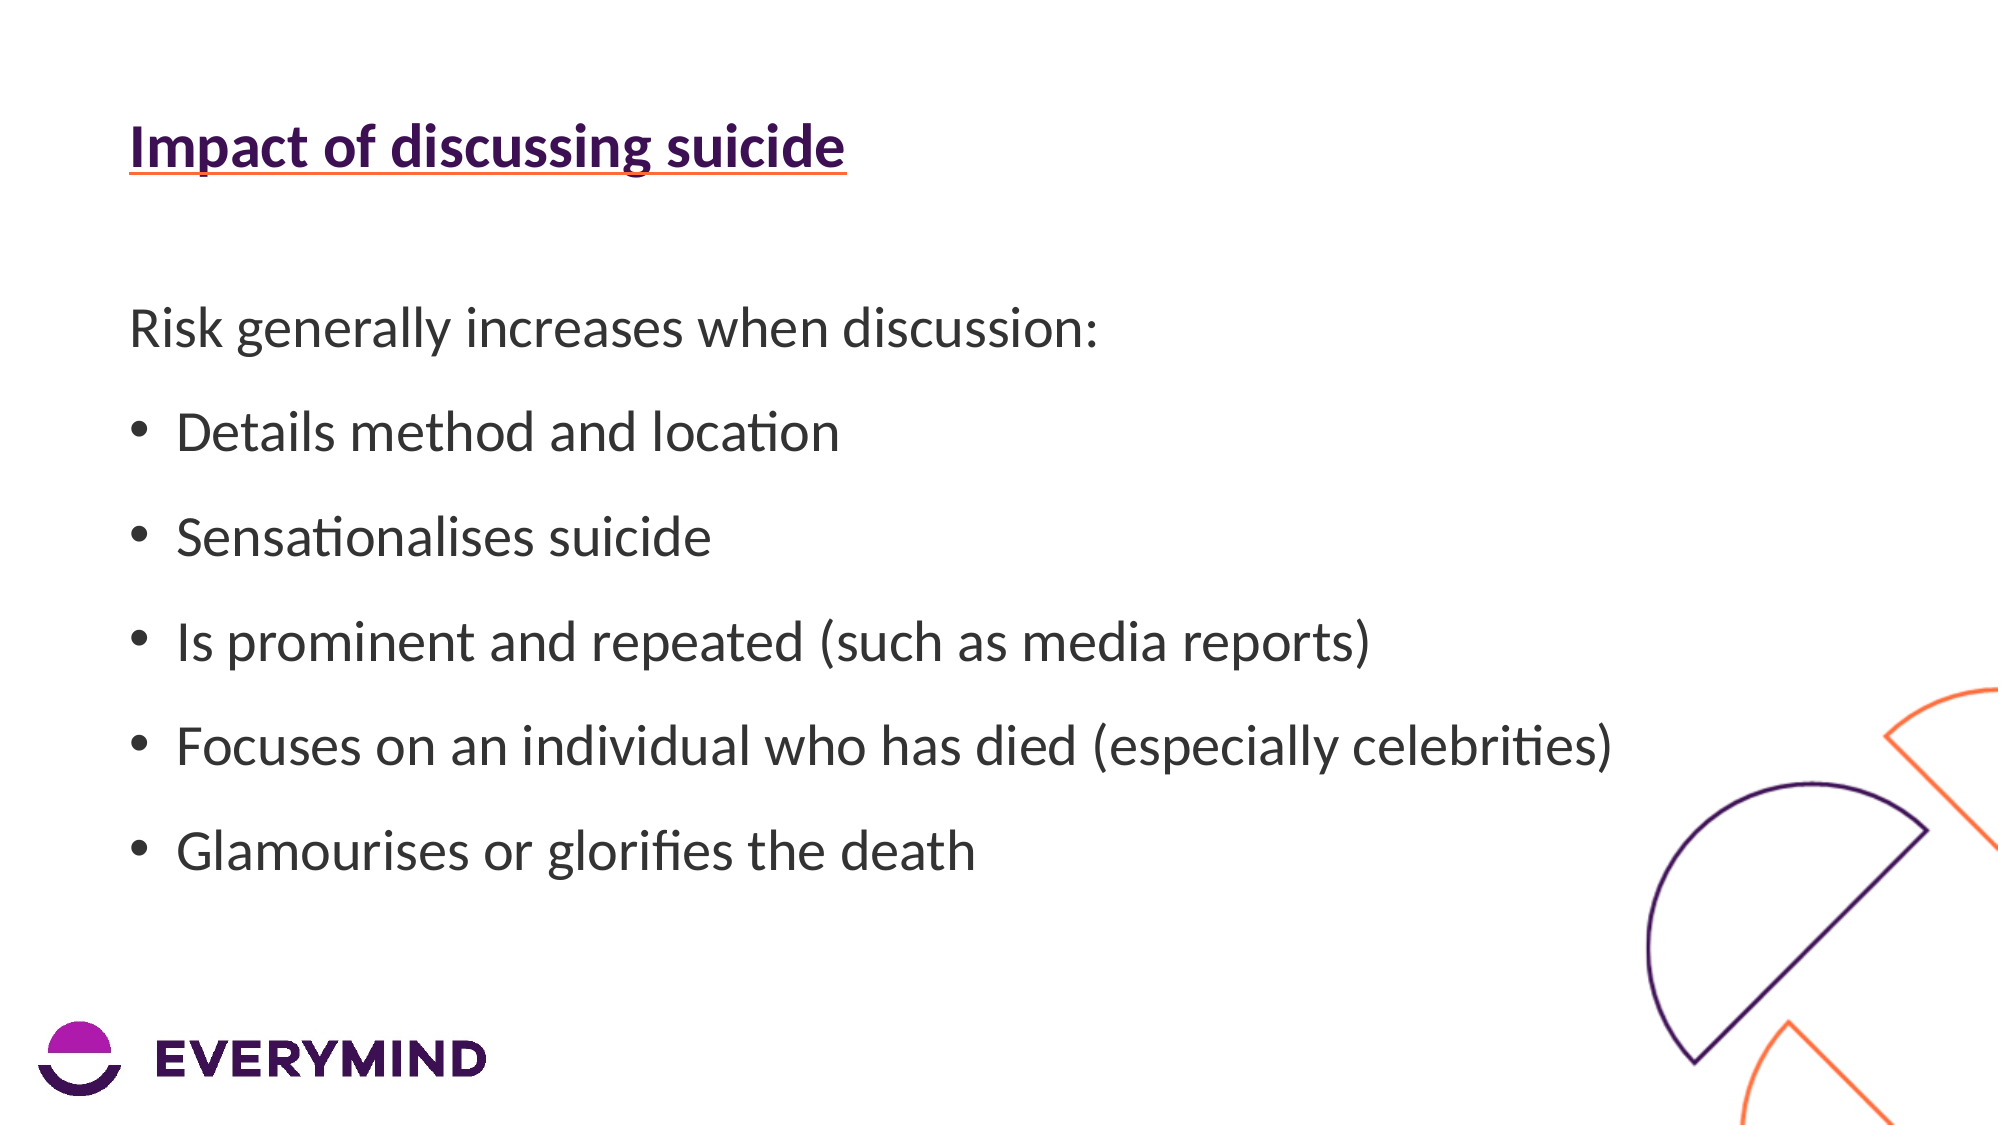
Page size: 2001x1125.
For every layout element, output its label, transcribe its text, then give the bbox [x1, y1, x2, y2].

list Risk generally increases when discussion: Details method and location Sensationalises suicide Is prominent and repeated (such as media reports) Focuses on an individual who has died (especially celebrities) Glamourises or glorifies the death [114, 274, 1867, 1015]
picture [1610, 626, 1998, 1125]
title Impact of discussing suicide [114, 106, 1785, 274]
picture [36, 1019, 487, 1098]
